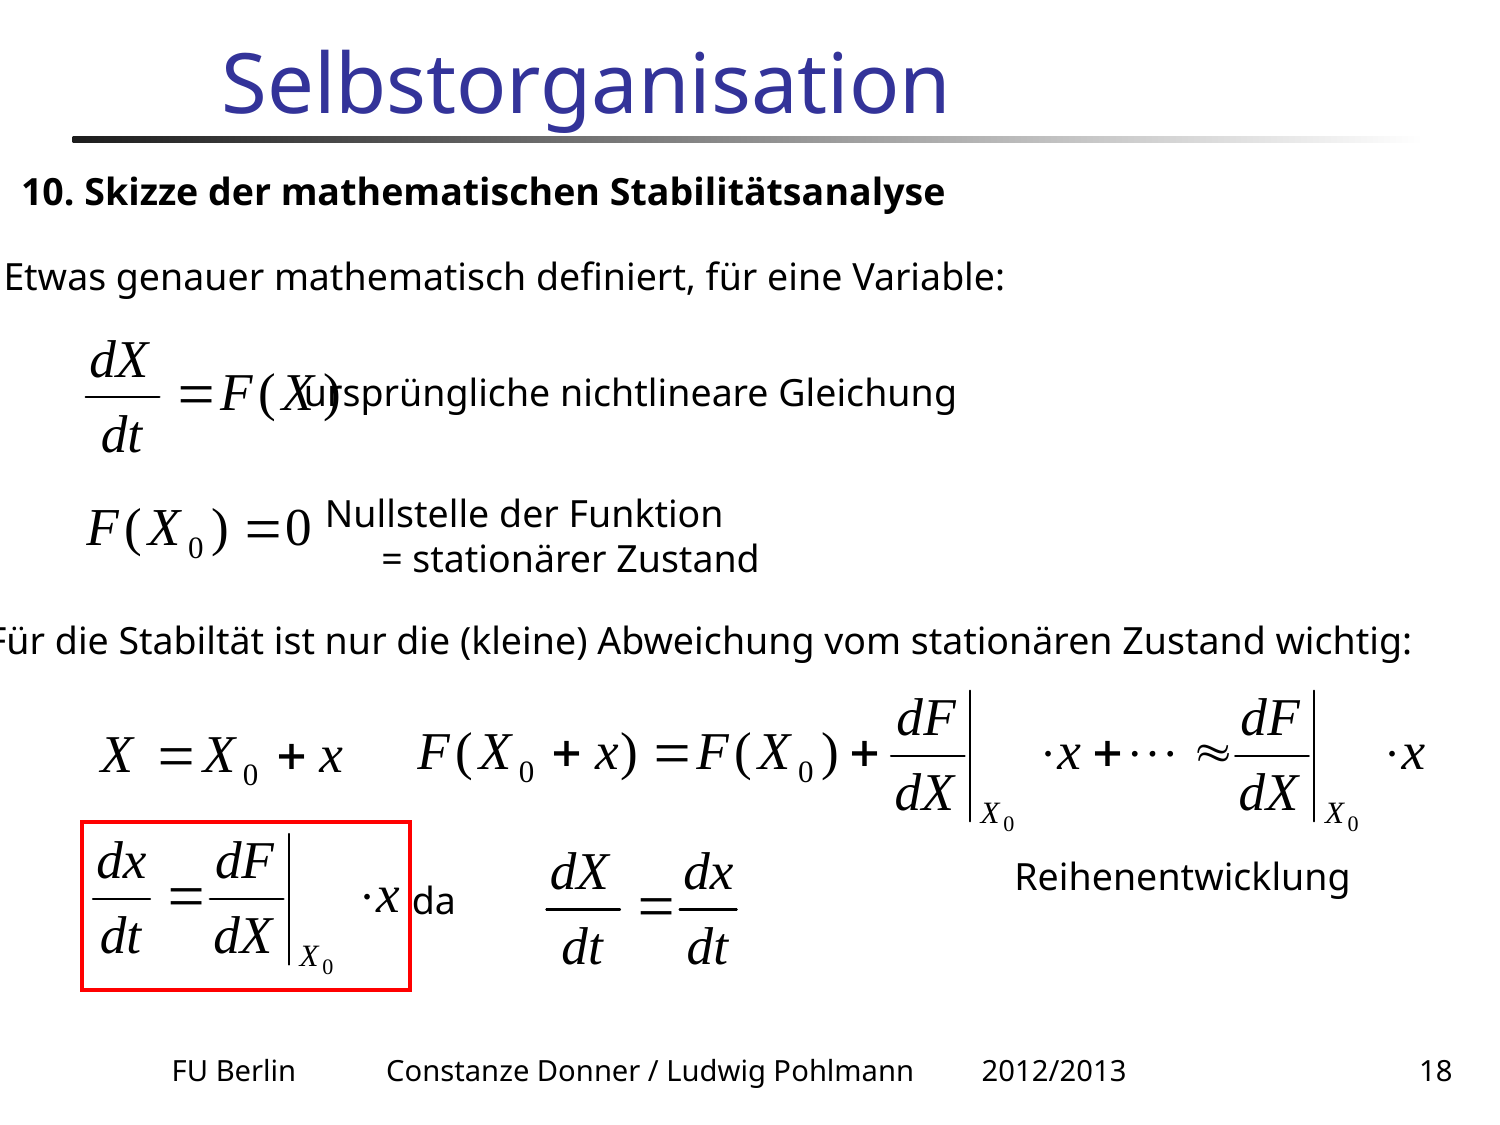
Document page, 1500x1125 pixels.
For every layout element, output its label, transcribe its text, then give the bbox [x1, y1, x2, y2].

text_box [76, 325, 353, 464]
text_box Etwas genauer mathematisch definiert, für eine Variable: [0, 246, 1134, 306]
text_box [76, 491, 321, 572]
text_box Reihenentwicklung [999, 846, 1479, 906]
text_box Für die Stabiltät ist nur die (kleine) Abweichung vom stationären Zustand wichtig: [0, 609, 1500, 670]
text_box Nullstelle der Funktion = stationärer Zustand [310, 482, 852, 587]
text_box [537, 838, 746, 977]
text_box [88, 718, 355, 799]
text_box ursprüngliche nichtlineare Gleichung [356, 361, 1085, 422]
title Selbstorganisation [206, 34, 1468, 138]
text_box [407, 680, 1436, 845]
text_box da [413, 869, 532, 930]
text_box 10. Skizze der mathematischen Stabilitätsanalyse [6, 160, 1074, 221]
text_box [83, 823, 408, 988]
footer FU Berlin Constanze Donner / Ludwig Pohlmann 2012/2013 [52, 1023, 1247, 1100]
slide_number 18 [1269, 1023, 1468, 1100]
